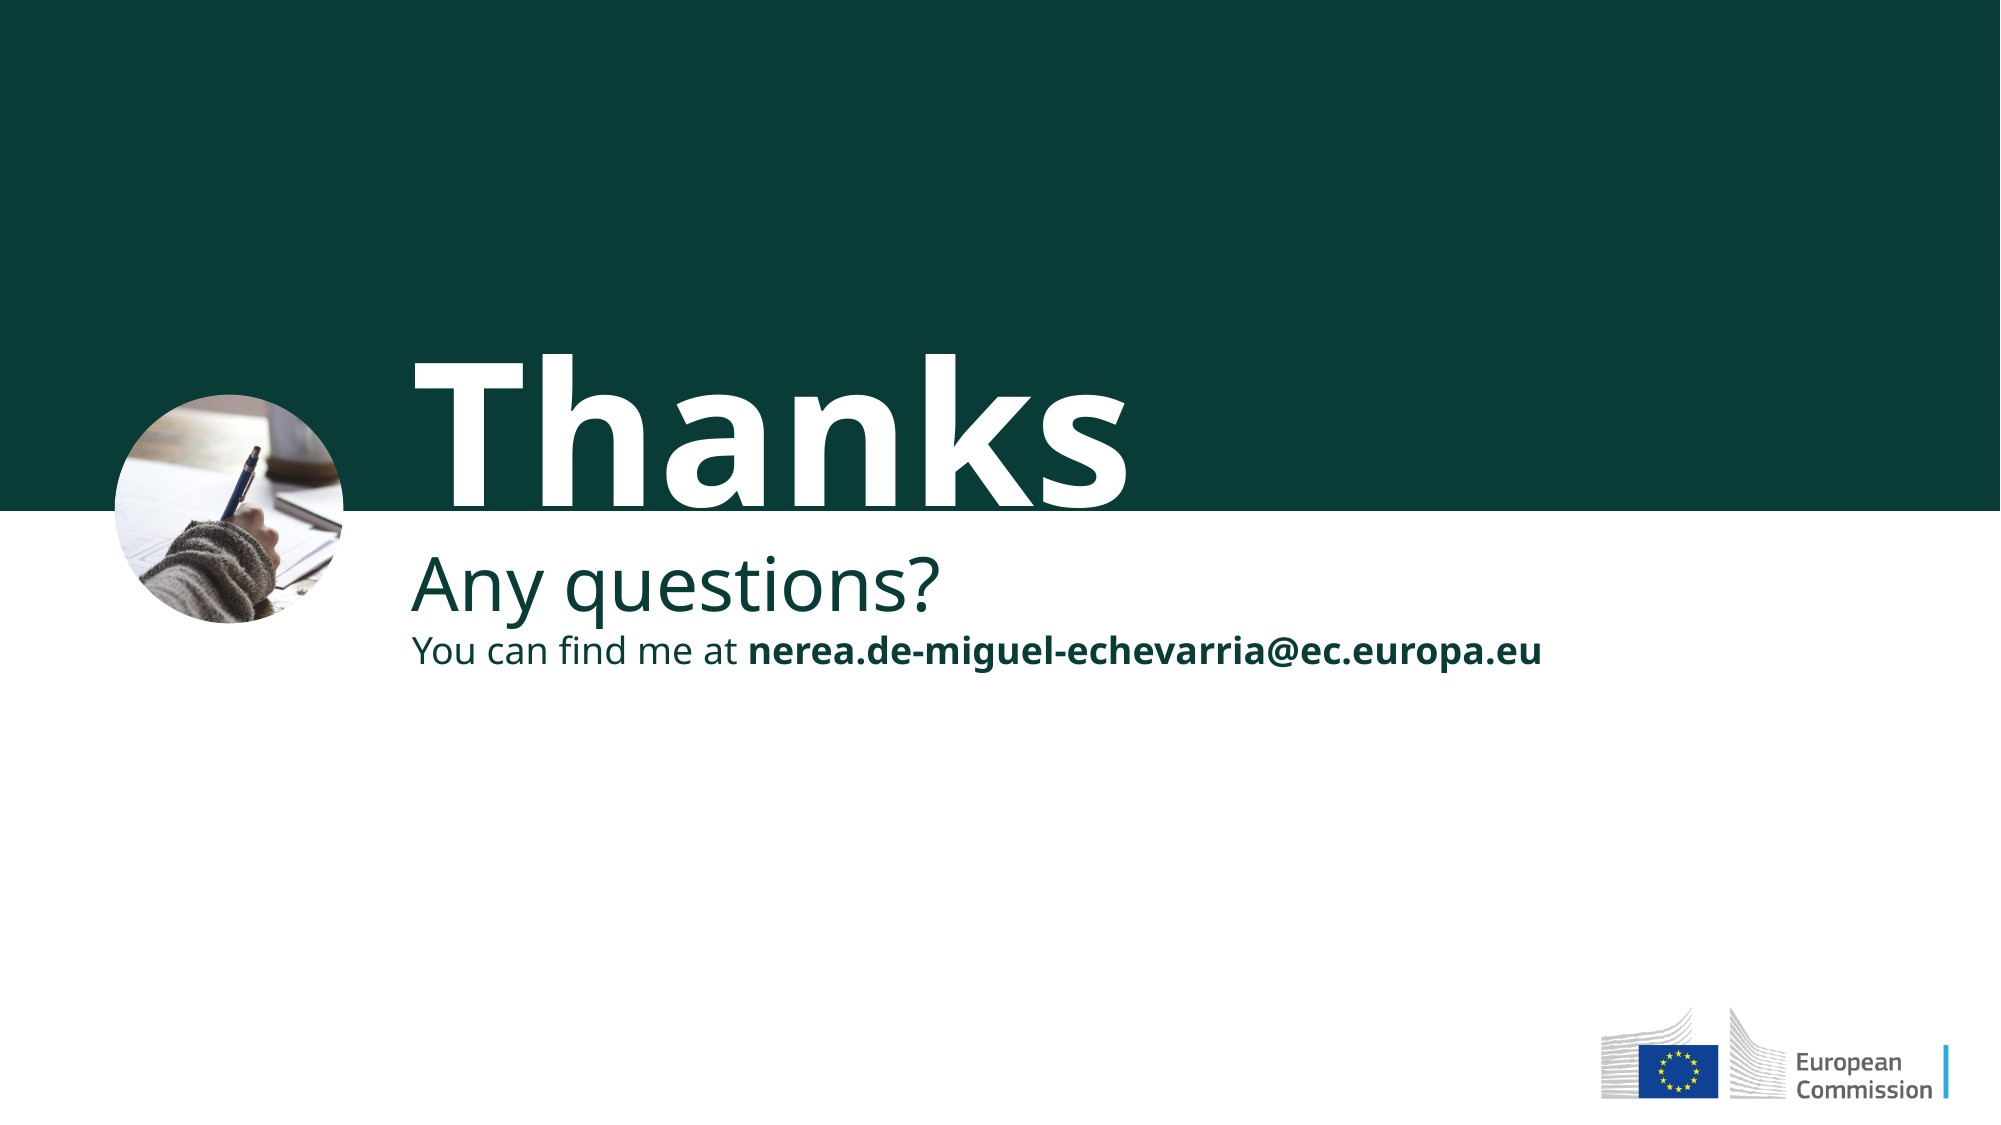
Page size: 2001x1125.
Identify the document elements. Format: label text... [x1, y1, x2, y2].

picture [1572, 993, 1977, 1112]
text_box Any questions? You can find me at nerea.de-miguel-echevarria@ec.europa.eu [396, 536, 1907, 672]
list Thanks [396, 325, 1879, 536]
picture [114, 394, 344, 624]
